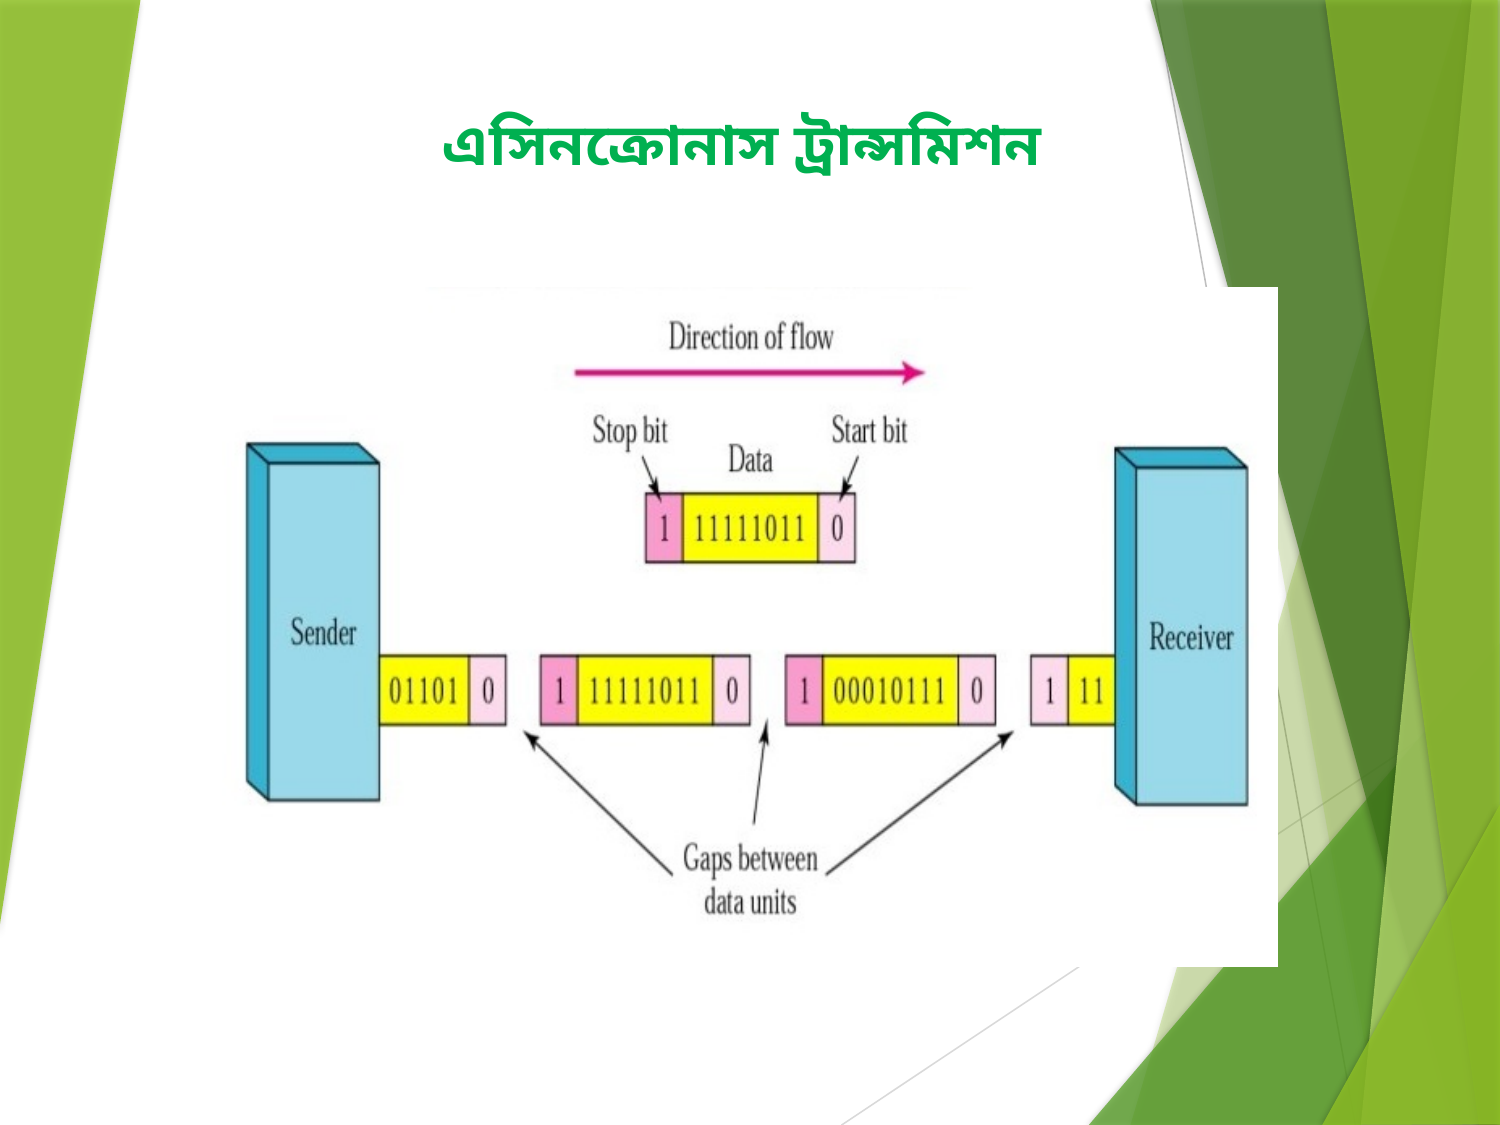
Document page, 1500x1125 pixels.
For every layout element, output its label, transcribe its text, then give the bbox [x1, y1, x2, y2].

text_box এসিনক্রোনাস ট্রান্সমিশন [0, 99, 1500, 185]
picture [221, 286, 1279, 967]
